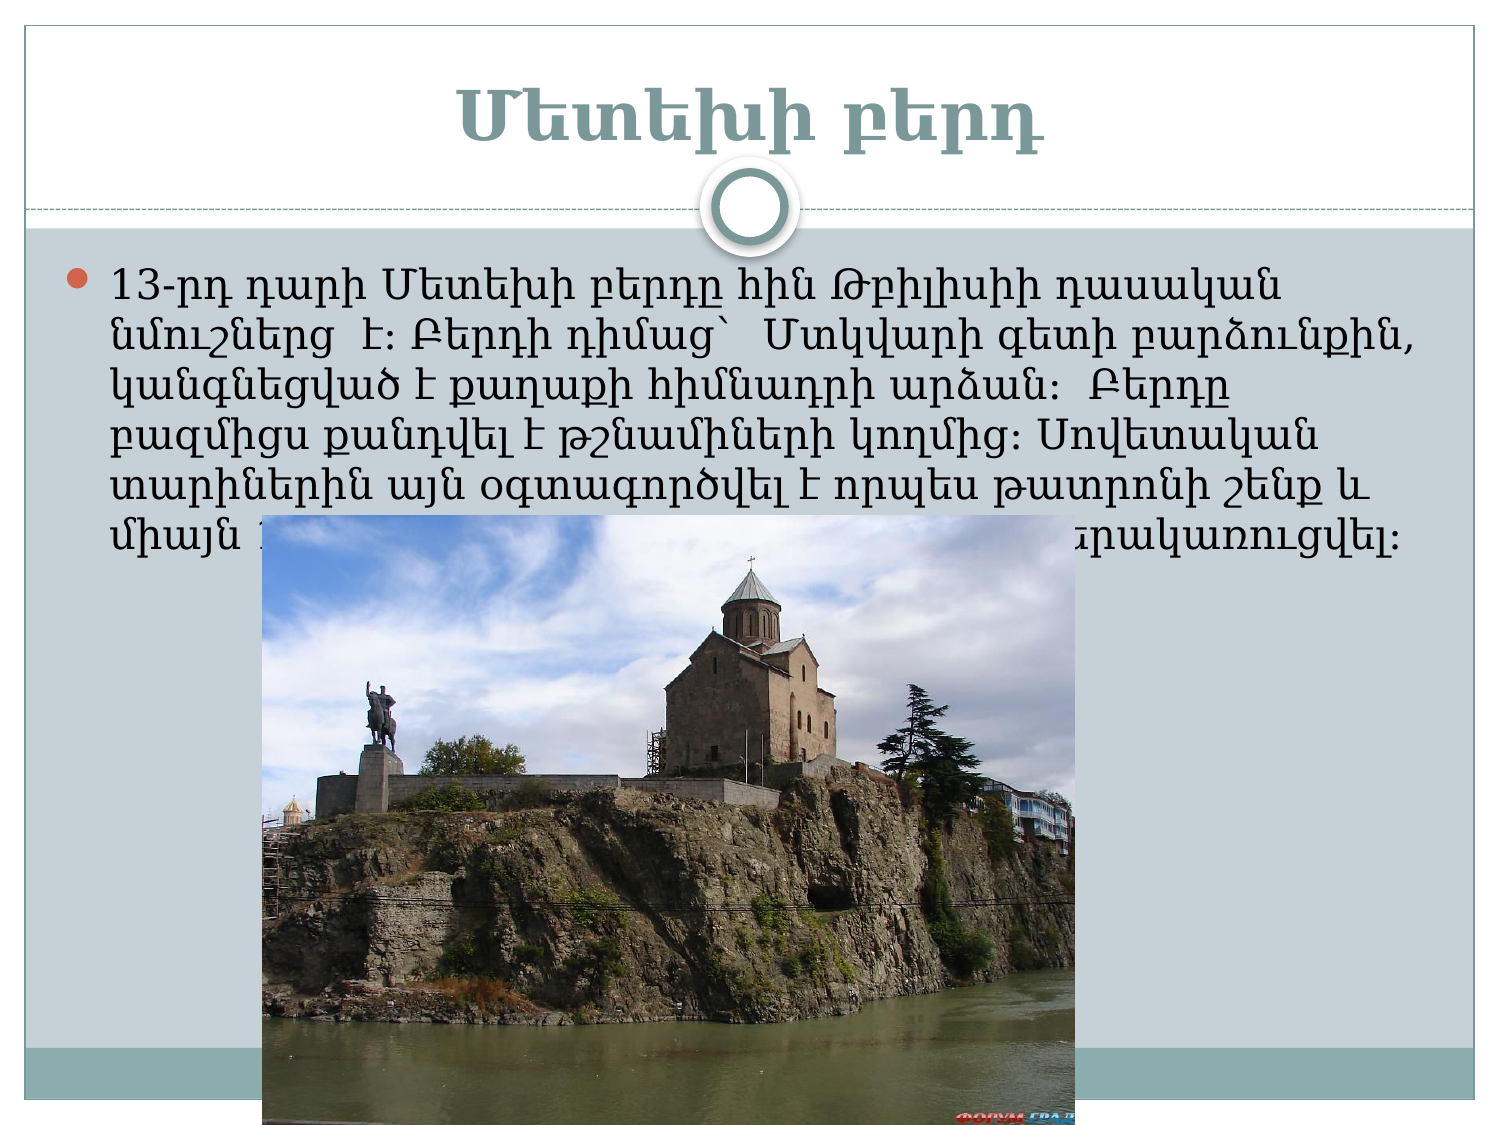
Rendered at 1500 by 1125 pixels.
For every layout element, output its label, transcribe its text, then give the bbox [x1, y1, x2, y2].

title Մետեխի բերդ [49, 37, 1450, 162]
list 13-րդ դարի Մետեխի բերդը հին Թբիլիսիի դասական նմուշներց է: Բերդի դիմաց` Մտկվարի գետի բարձունքին, կանգնեցված է քաղաքի հիմնադրի արձան: Բերդը բազմիցս քանդվել է թշնամիների կողմից: Սովետական տարիներին այն օգտագործվել է որպես թատրոնի շենք և միայն 1980-ական թվականներին է կրկին վերակառուցվել: [49, 250, 1445, 625]
picture [262, 515, 1076, 1125]
